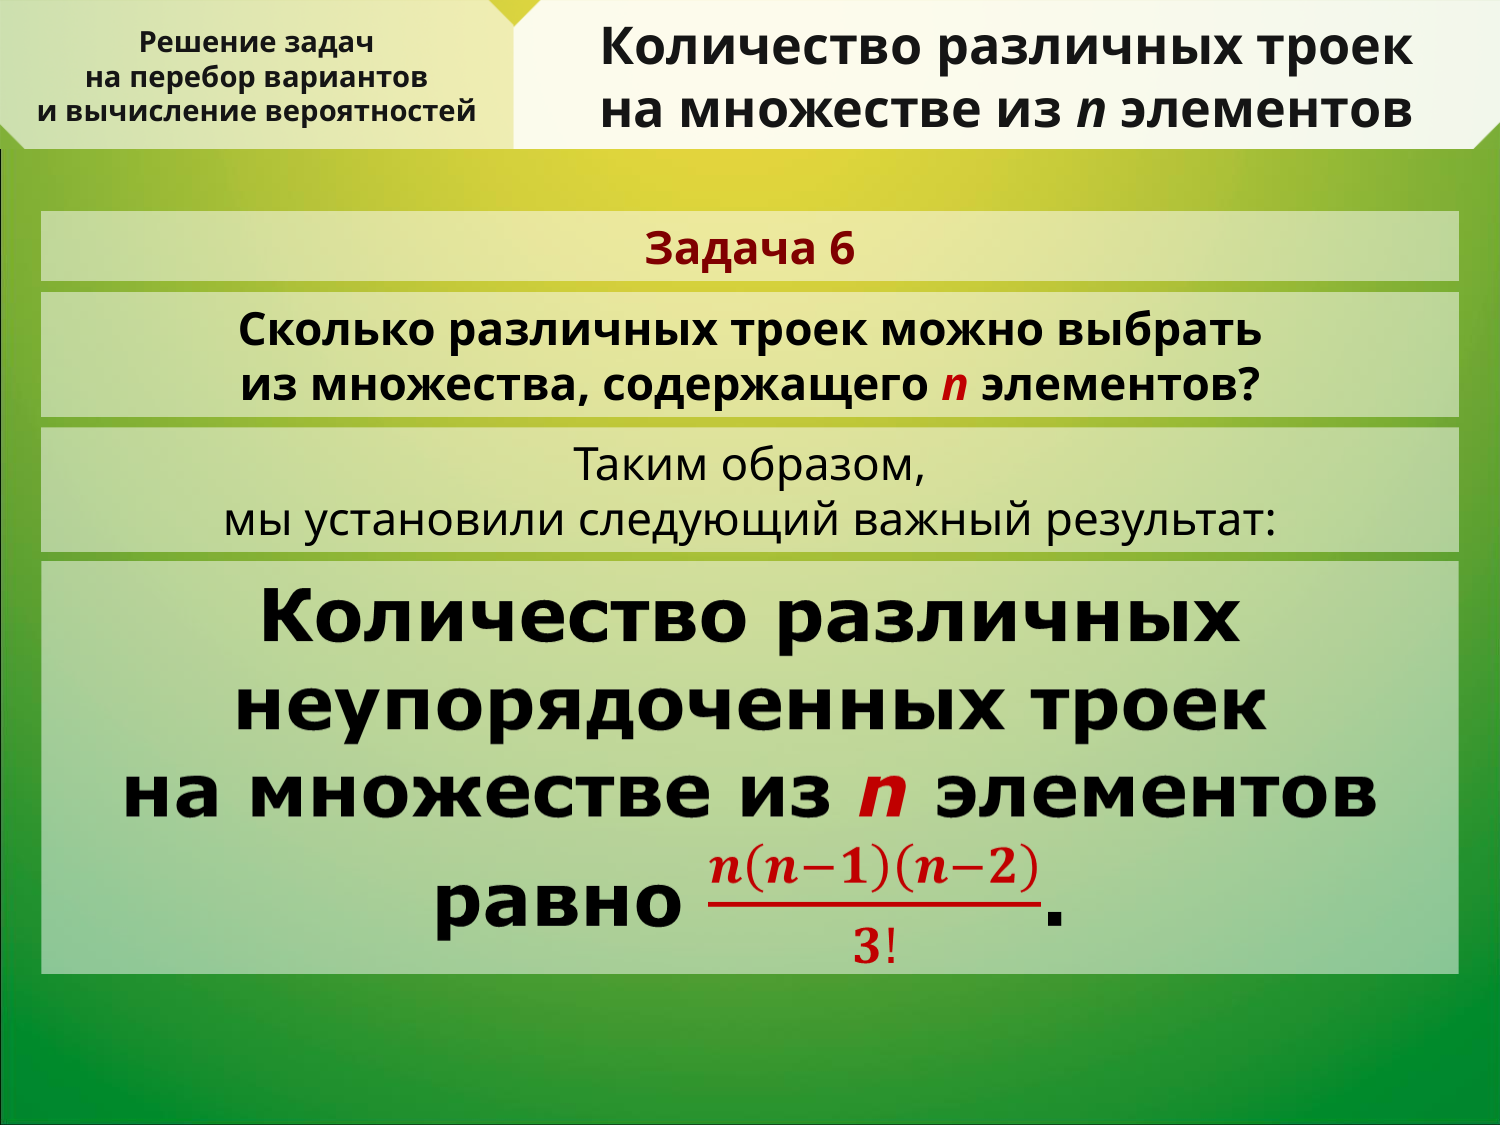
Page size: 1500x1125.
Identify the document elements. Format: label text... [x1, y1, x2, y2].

text_box Задача 6 [41, 211, 1459, 281]
text_box Таким образом, мы установили следующий важный результат: [41, 427, 1459, 552]
text_box Сколько различных троек можно выбрать из множества, содержащего n элементов? [41, 292, 1459, 417]
picture [0, 0, 1500, 1125]
text_box [41, 561, 1459, 974]
